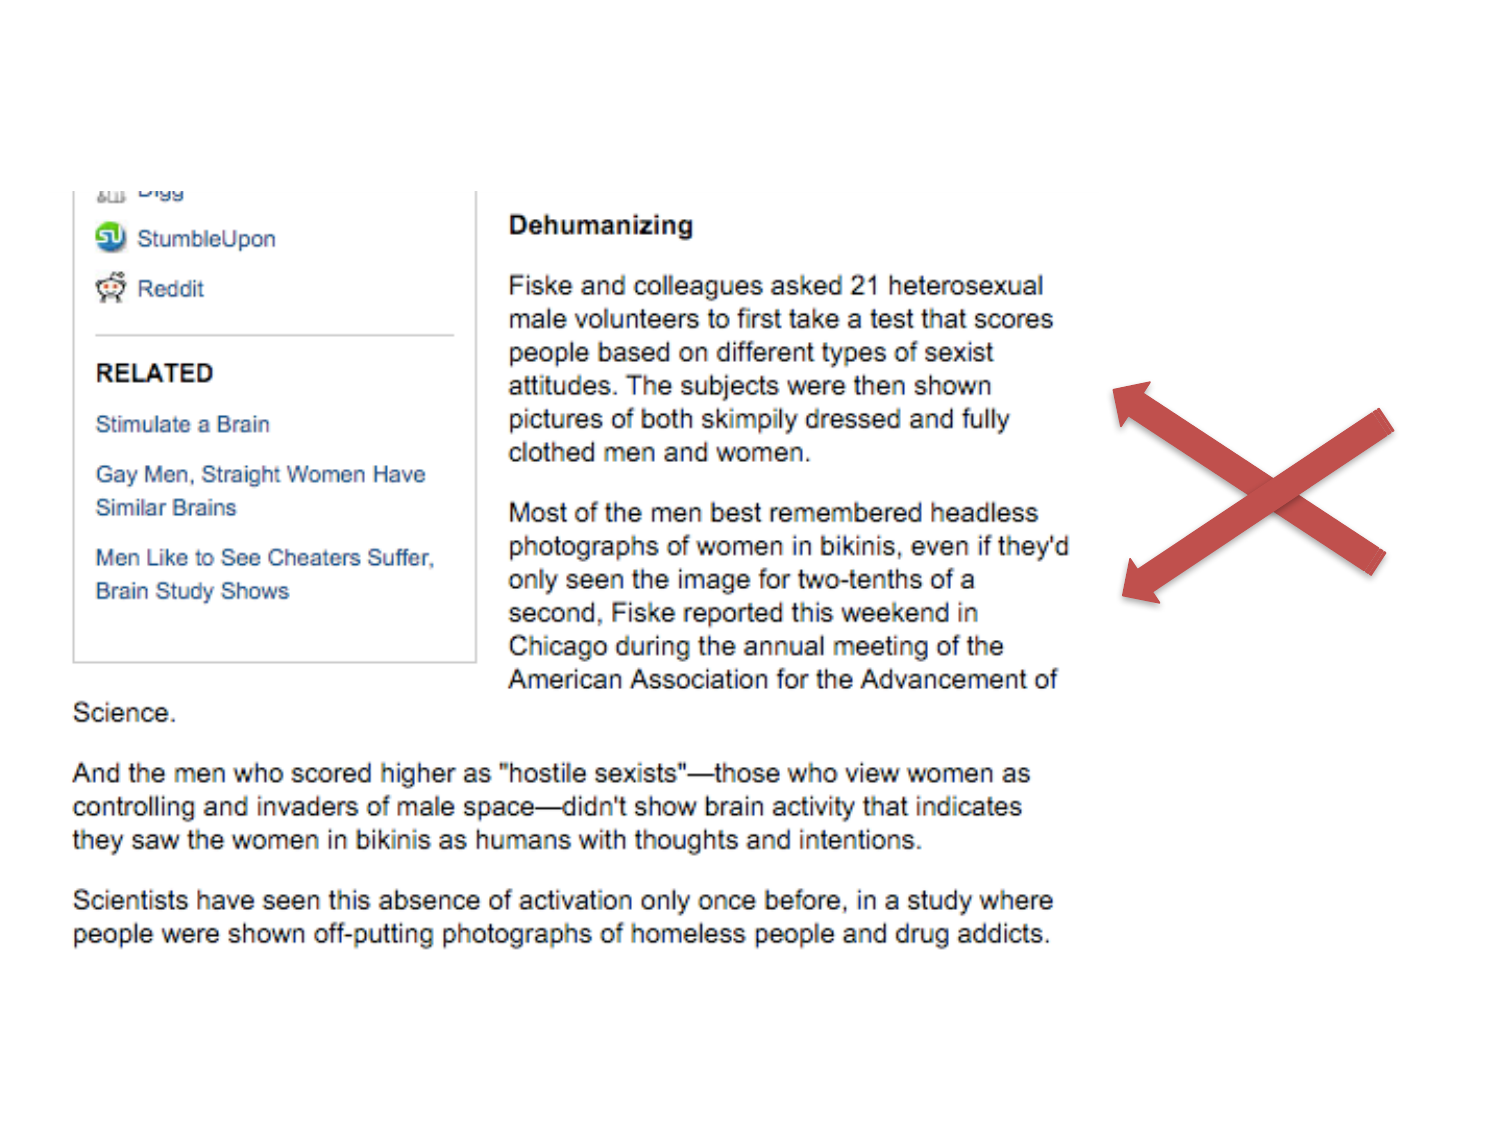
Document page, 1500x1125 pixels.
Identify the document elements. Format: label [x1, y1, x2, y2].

text_box [1113, 382, 1271, 493]
picture [48, 190, 1099, 963]
text_box [1281, 499, 1386, 576]
text_box [1122, 408, 1394, 603]
